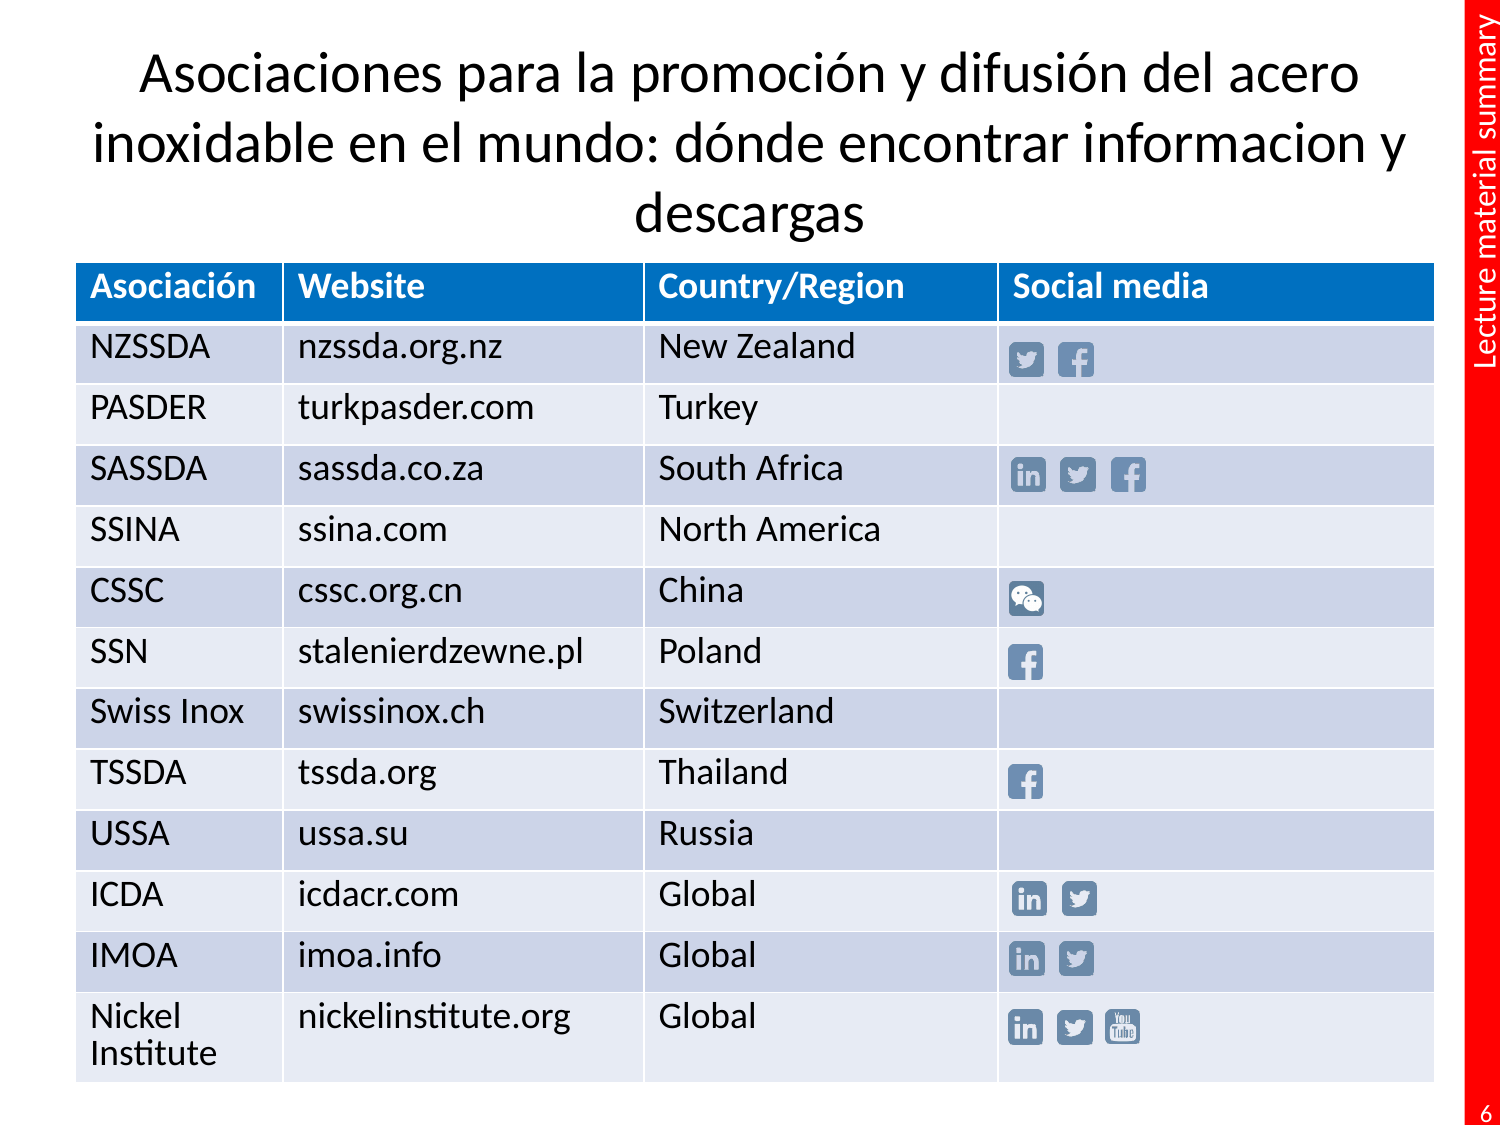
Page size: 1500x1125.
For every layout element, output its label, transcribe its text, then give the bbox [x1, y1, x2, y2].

table_cell China [645, 568, 997, 627]
table_cell South Africa [645, 446, 997, 505]
picture [1007, 763, 1043, 799]
table_cell ussa.su [284, 811, 643, 870]
table_cell IMOA [76, 932, 282, 992]
title Asociaciones para la promoción y difusión del acero inoxidable en el mundo: dónde encontrar informacion y descargas [75, 45, 1425, 233]
table_cell [999, 507, 1434, 566]
table_cell ICDA [76, 872, 282, 931]
picture [1110, 457, 1146, 493]
table_cell Poland [645, 628, 997, 687]
picture [1012, 881, 1047, 916]
table_cell [999, 993, 1434, 1082]
table_cell NZSSDA [76, 326, 282, 383]
table_cell icdacr.com [284, 872, 643, 931]
table_cell CSSC [76, 568, 282, 627]
picture [1007, 1009, 1043, 1045]
table_header Social media [999, 263, 1434, 321]
table_cell Swiss Inox [76, 689, 282, 748]
table_cell Russia [645, 811, 997, 870]
table_cell ssina.com [284, 507, 643, 566]
table_cell SASSDA [76, 446, 282, 505]
table_cell [999, 872, 1434, 931]
table_cell tssda.org [284, 750, 643, 809]
table_cell Nickel Institute [76, 993, 282, 1082]
table_cell nickelinstitute.org [284, 993, 643, 1082]
table_header Asociación [76, 263, 282, 321]
table_header Website [284, 263, 643, 321]
table_cell USSA [76, 811, 282, 870]
table_cell [999, 326, 1434, 383]
table_cell stalenierdzewne.pl [284, 628, 643, 687]
picture [1061, 881, 1097, 917]
picture [1105, 1009, 1140, 1045]
table_cell North America [645, 507, 997, 566]
table_cell Global [645, 872, 997, 931]
slide_number 6 [1446, 1082, 1500, 1125]
picture [1009, 580, 1044, 616]
table_cell [999, 568, 1434, 627]
table_cell [999, 811, 1434, 870]
picture [1058, 341, 1094, 377]
table_cell Thailand [645, 750, 997, 809]
table_cell New Zealand [645, 326, 997, 383]
table_cell Turkey [645, 385, 997, 444]
table_cell sassda.co.za [284, 446, 643, 505]
table_cell Global [645, 932, 997, 992]
table_cell SSN [76, 628, 282, 687]
table_cell turkpasder.com [284, 385, 643, 444]
table_cell SSINA [76, 507, 282, 566]
picture [1060, 457, 1096, 493]
table_cell [999, 446, 1434, 505]
picture [1009, 341, 1045, 377]
table_cell Global [645, 993, 997, 1082]
table_cell [999, 628, 1434, 687]
picture [1059, 941, 1095, 977]
table_cell [999, 689, 1434, 748]
table_cell Switzerland [645, 689, 997, 748]
table_cell [999, 385, 1434, 444]
table_cell imoa.info [284, 932, 643, 992]
picture [1057, 1009, 1093, 1045]
table_cell nzssda.org.nz [284, 326, 643, 383]
table_header Country/Region [645, 263, 997, 321]
table_cell TSSDA [76, 750, 282, 809]
table_cell [999, 932, 1434, 992]
table_cell [999, 750, 1434, 809]
table_cell swissinox.ch [284, 689, 643, 748]
picture [1009, 941, 1045, 976]
picture [1010, 457, 1046, 493]
table_cell PASDER [76, 385, 282, 444]
picture [1007, 644, 1043, 680]
table_cell cssc.org.cn [284, 568, 643, 627]
